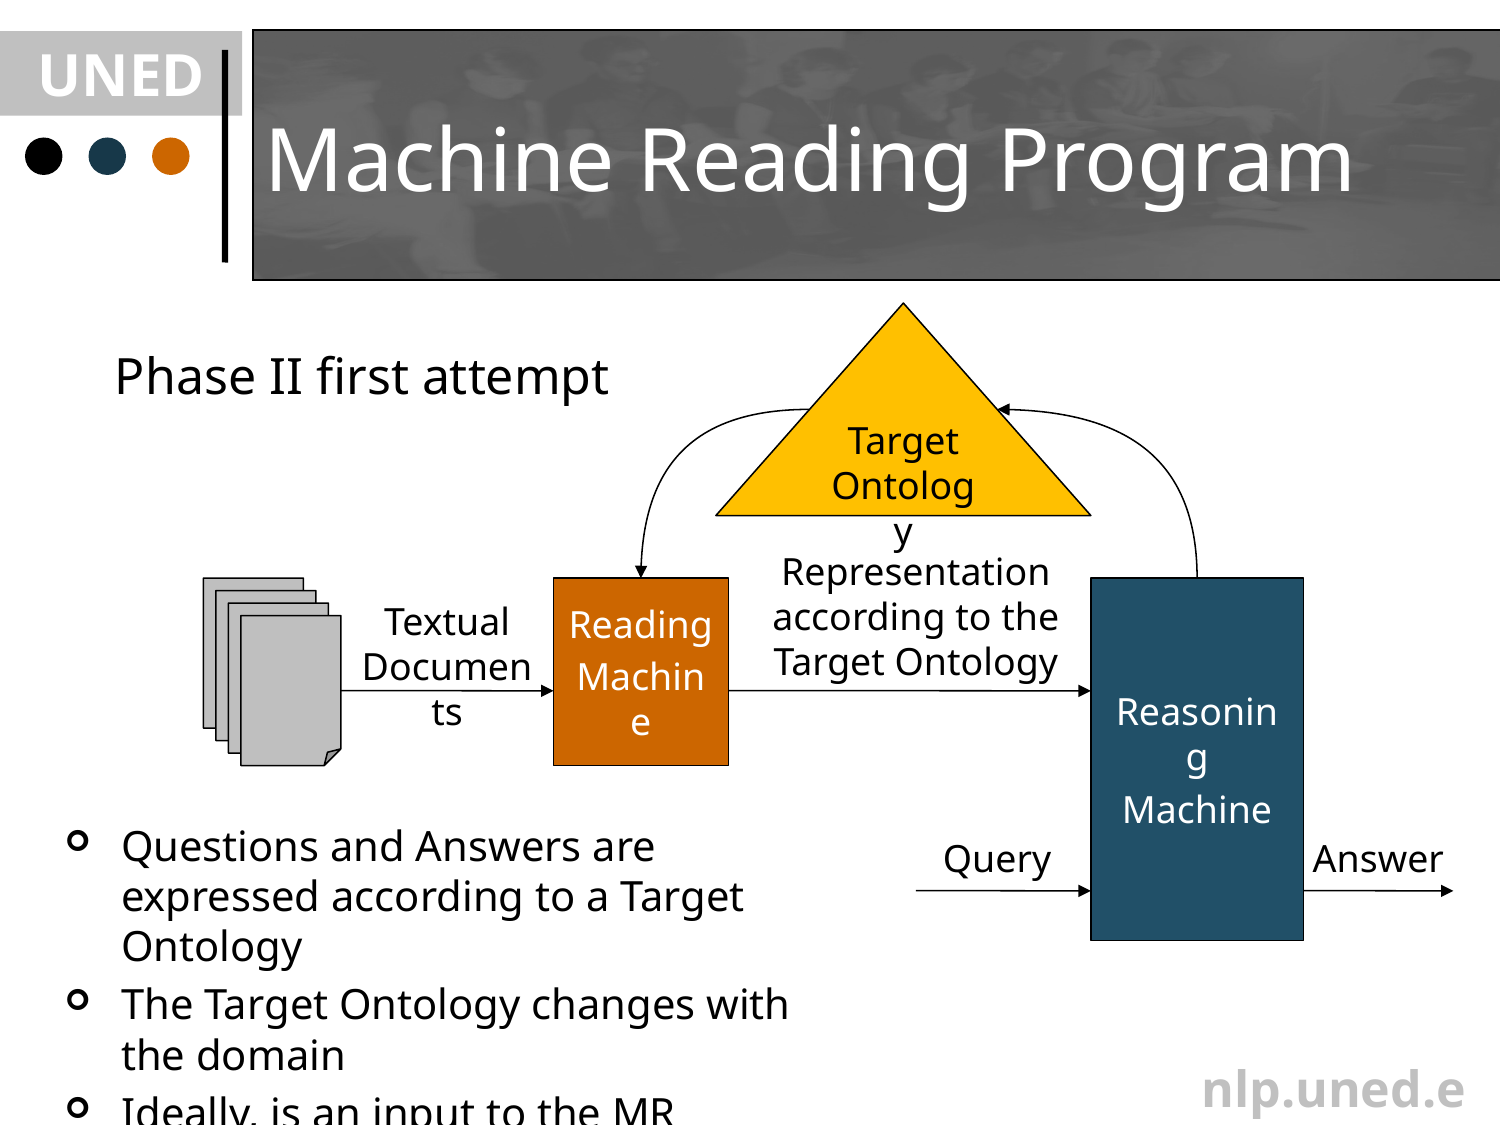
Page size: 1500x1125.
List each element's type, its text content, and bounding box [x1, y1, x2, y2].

text_box [228, 603, 329, 754]
text_box Phase II first attempt [99, 337, 625, 413]
text_box Target Ontology [810, 303, 996, 516]
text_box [343, 692, 549, 696]
text_box [203, 578, 304, 729]
text_box Textual Documents [340, 695, 554, 741]
text_box Textual Documents [340, 590, 554, 690]
text_box Reasoning Machine [1090, 578, 1304, 941]
text_box [215, 590, 316, 741]
title Machine Reading Program [249, 30, 1401, 282]
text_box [996, 409, 1198, 579]
text_box Representation according to the Target Ontology [753, 540, 1079, 688]
text_box Query [903, 828, 1091, 888]
text_box [240, 615, 341, 766]
text_box Reading Machine [553, 578, 729, 766]
text_box Questions and Answers are expressed according to a Target Ontology The Target Ontology changes with the domain Ideally, is an input to the MR system [50, 812, 838, 1067]
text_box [640, 409, 810, 579]
text_box Answer [1278, 828, 1479, 888]
